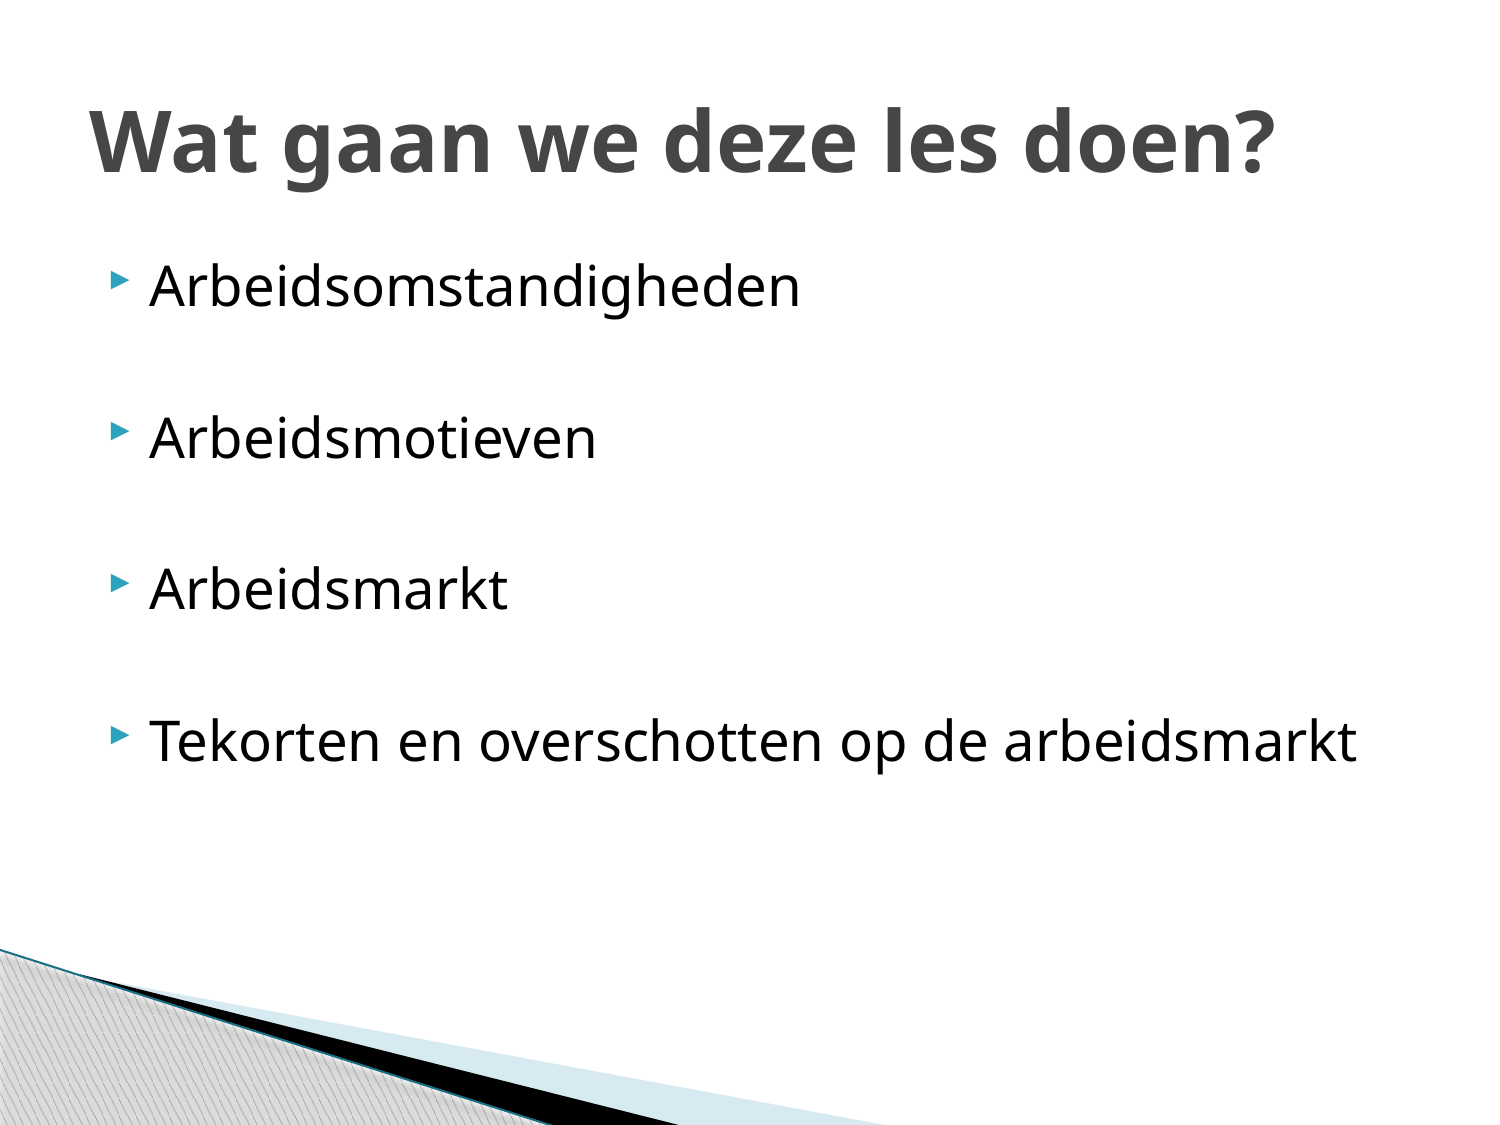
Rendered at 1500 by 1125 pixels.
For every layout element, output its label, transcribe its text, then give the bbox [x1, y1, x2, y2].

list Arbeidsomstandigheden Arbeidsmotieven Arbeidsmarkt Tekorten en overschotten op de arbeidsmarkt [75, 243, 1425, 986]
title Wat gaan we deze les doen? [75, 45, 1425, 233]
